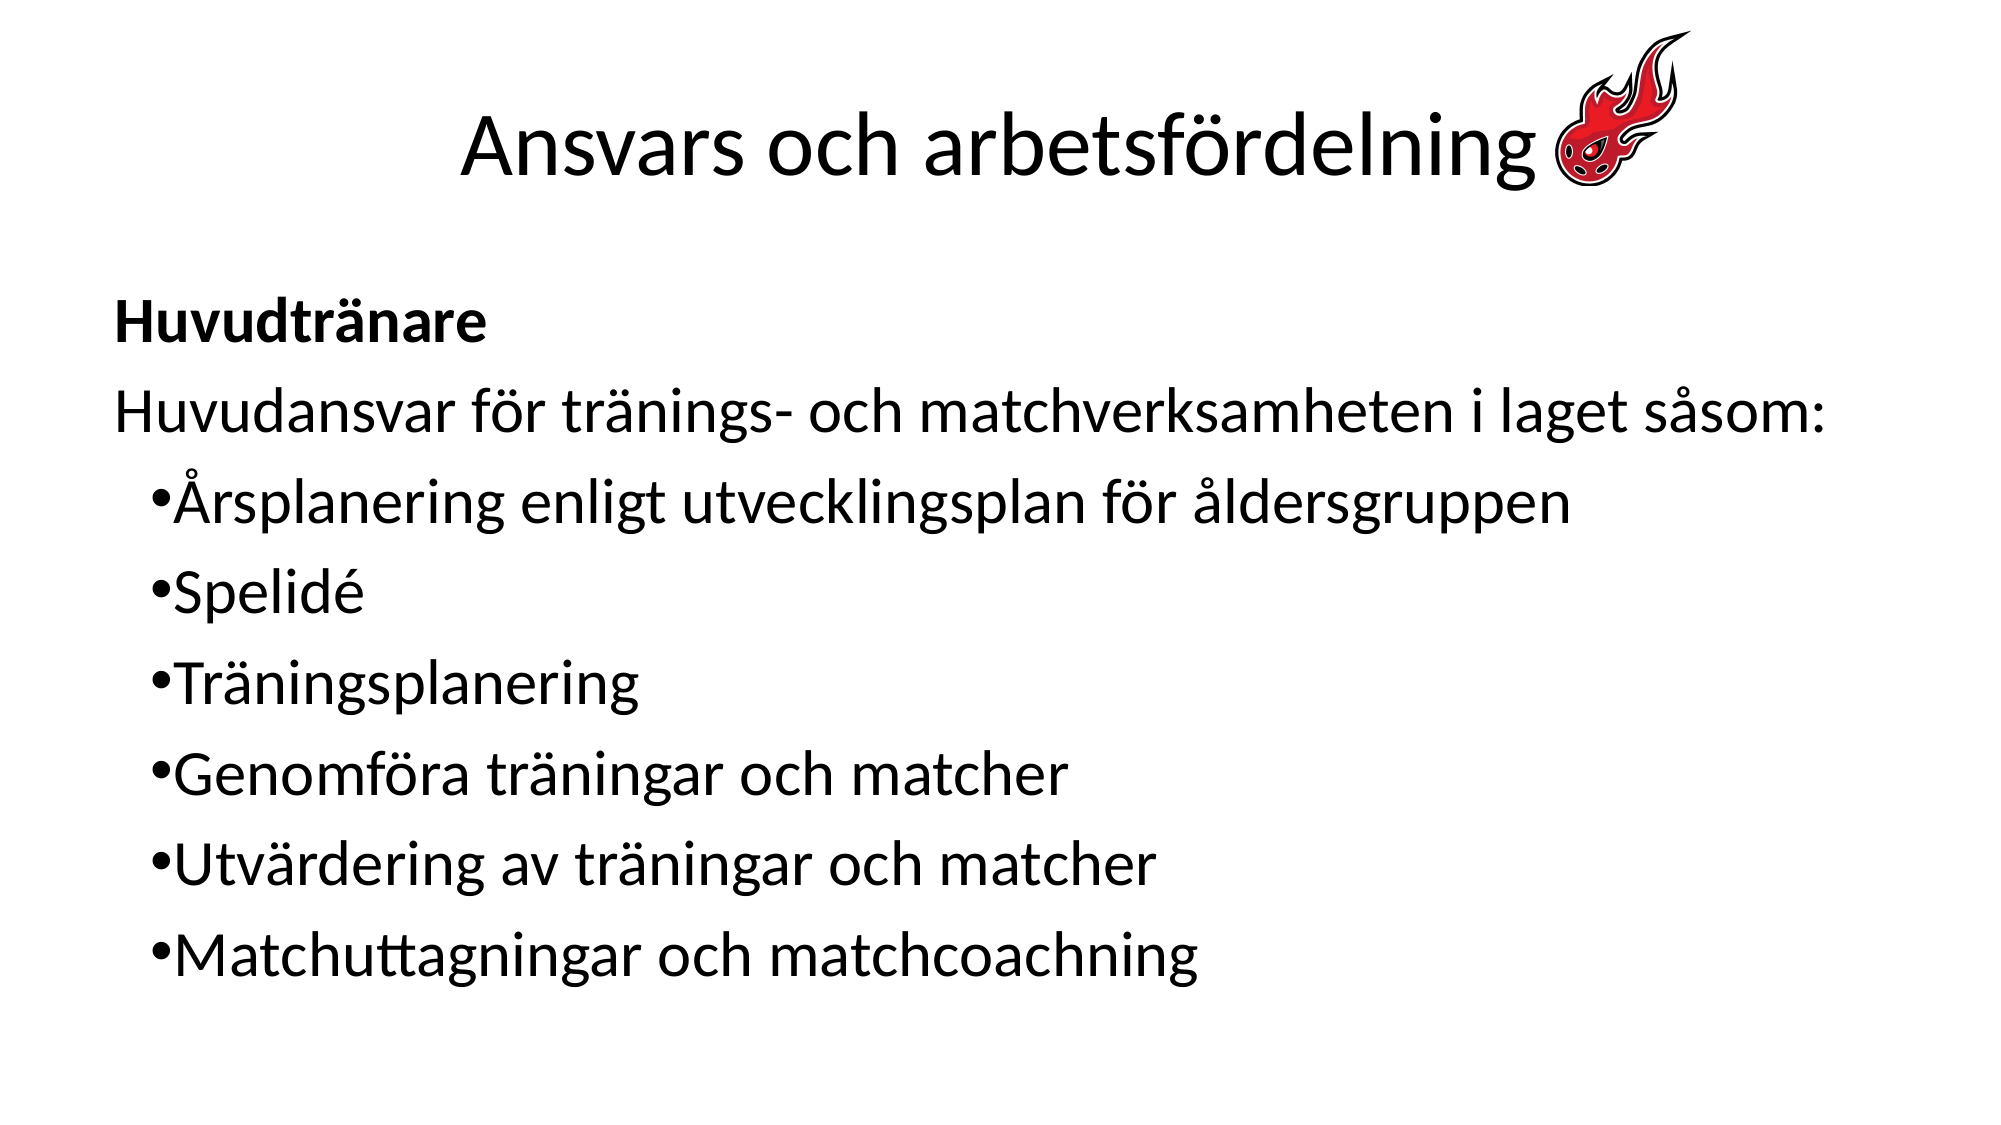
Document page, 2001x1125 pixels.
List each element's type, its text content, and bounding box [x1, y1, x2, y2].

list Huvudtränare Huvudansvar för tränings- och matchverksamheten i laget såsom: Årsplanering enligt utvecklingsplan för åldersgruppen Spelidé Träningsplanering Genomföra träningar och matcher Utvärdering av träningar och matcher Matchuttagningar och matchcoachning [99, 262, 1900, 1005]
title Ansvars och arbetsfördelning [99, 45, 1900, 233]
picture [1554, 30, 1692, 187]
